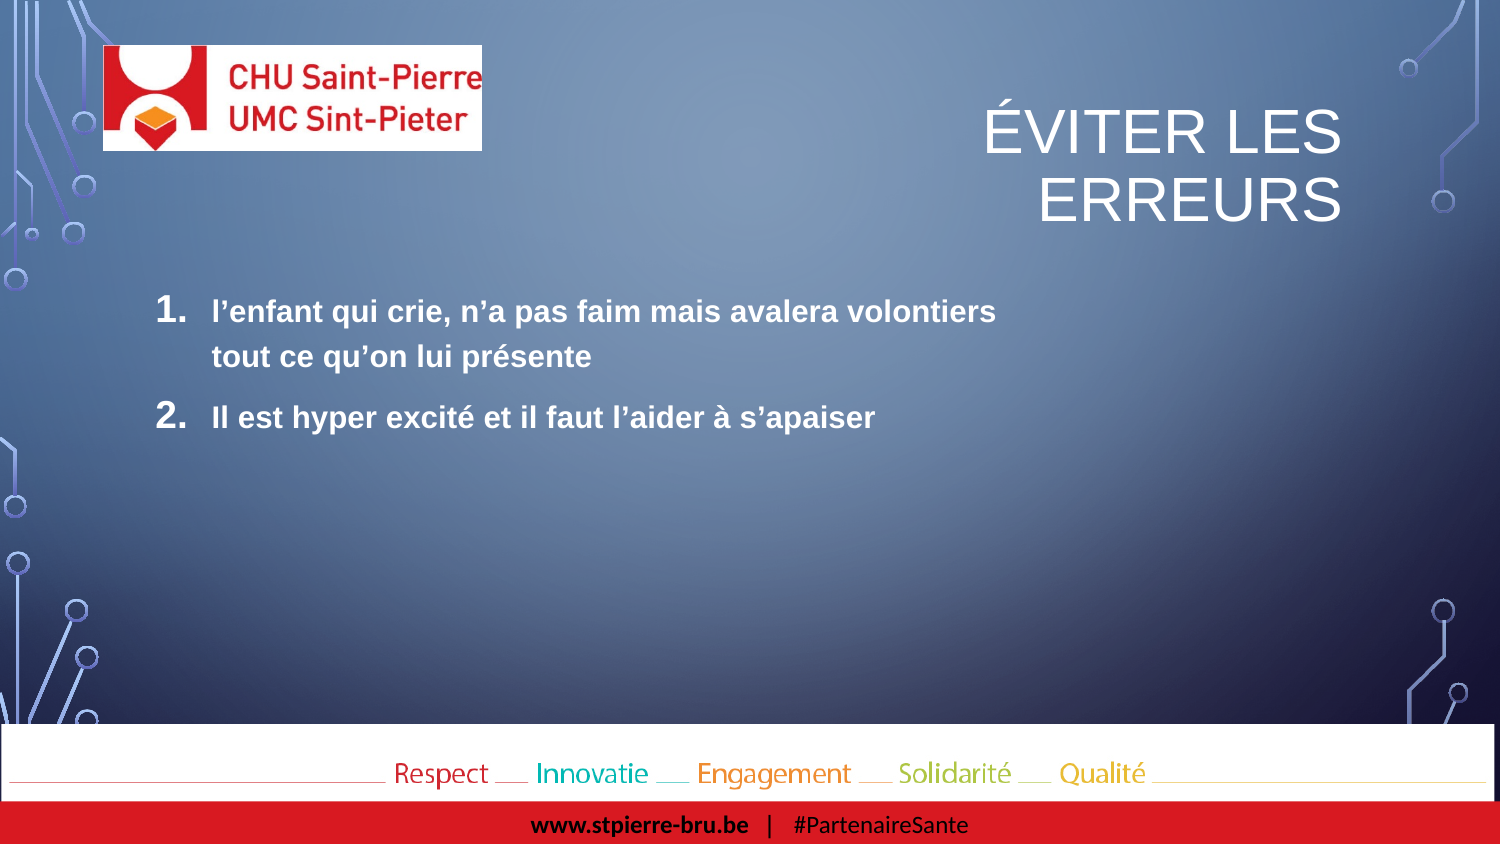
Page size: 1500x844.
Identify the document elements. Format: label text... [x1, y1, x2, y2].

list l’enfant qui crie, n’a pas faim mais avalera volontiers tout ce qu’on lui présente Il est hyper excité et il faut l’aider à s’apaiser [140, 276, 1080, 713]
picture [1, 724, 1495, 801]
picture [103, 45, 482, 151]
title éviter les erreurs [140, 76, 1360, 258]
